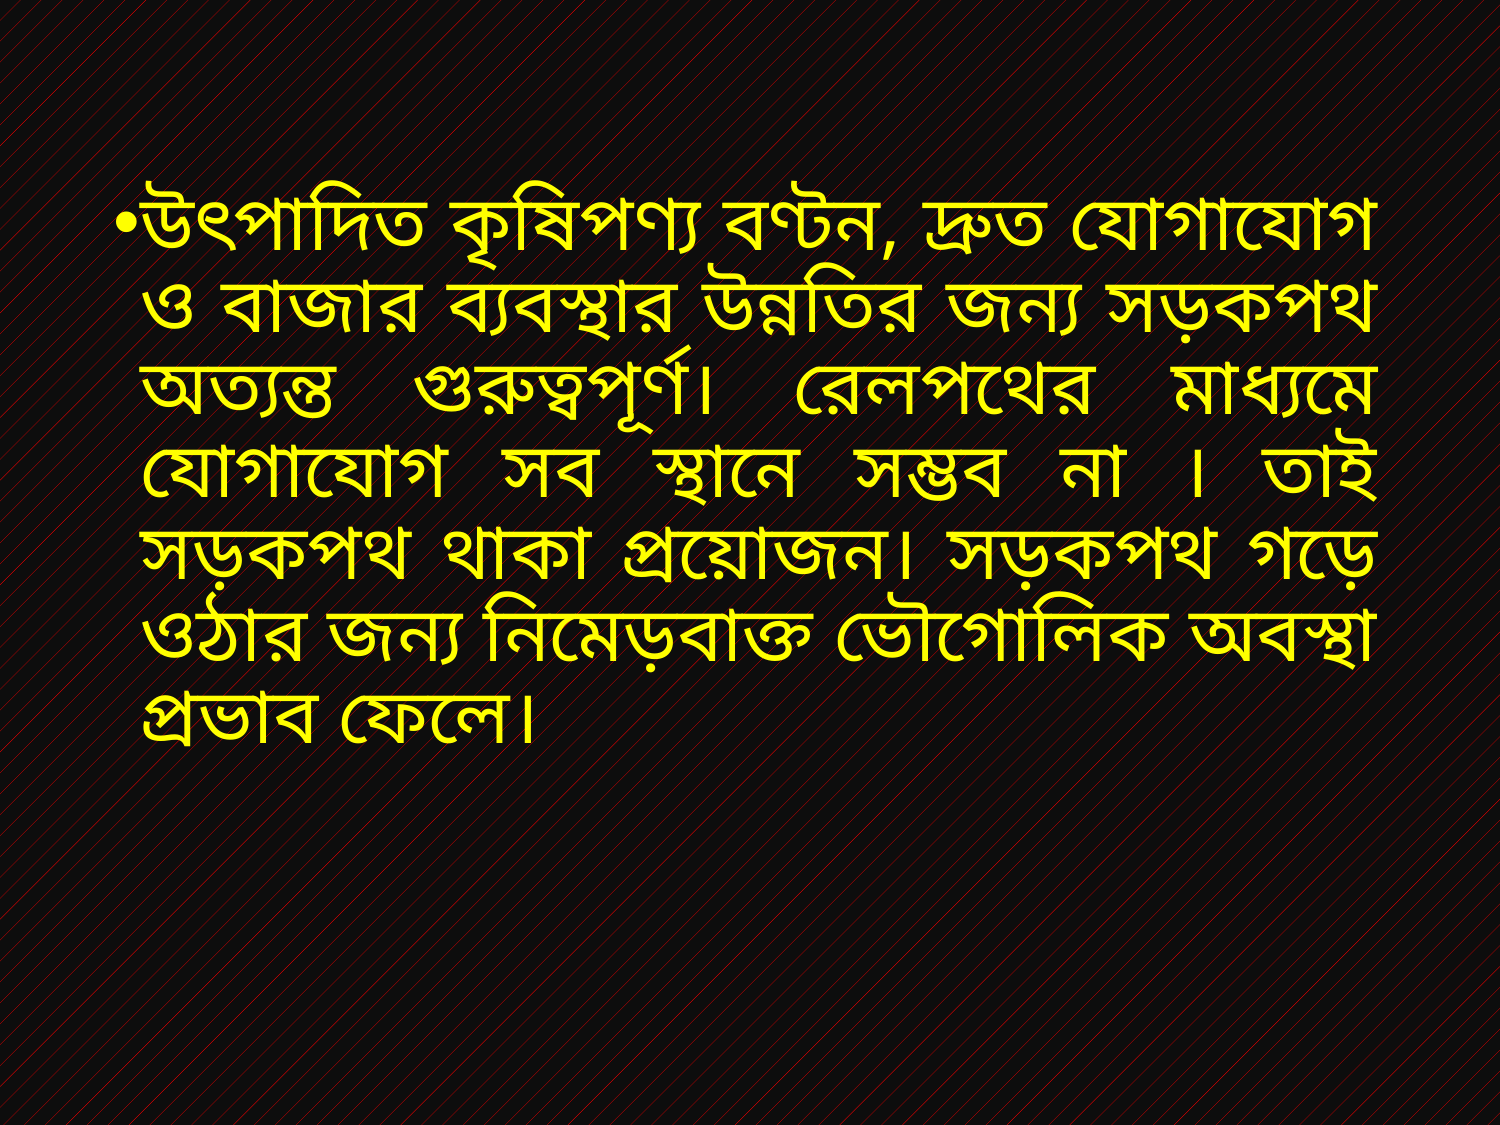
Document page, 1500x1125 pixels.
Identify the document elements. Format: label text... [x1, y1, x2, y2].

list উৎপাদিত কৃষিপণ্য বণ্টন, দ্রুত যোগাযোগ ও বাজার ব্যবস্থার উন্নতির জন্য সড়কপথ অত্যন্ত গুরুত্বপূর্ণ। রেলপথের মাধ্যমে যোগাযোগ সব স্থানে সম্ভব না । তাই সড়কপথ থাকা প্রয়োজন। সড়কপথ গড়ে ওঠার জন্য নিমেড়বাক্ত ভৌগোলিক অবস্থা প্রভাব ফেলে। [98, 177, 1393, 821]
